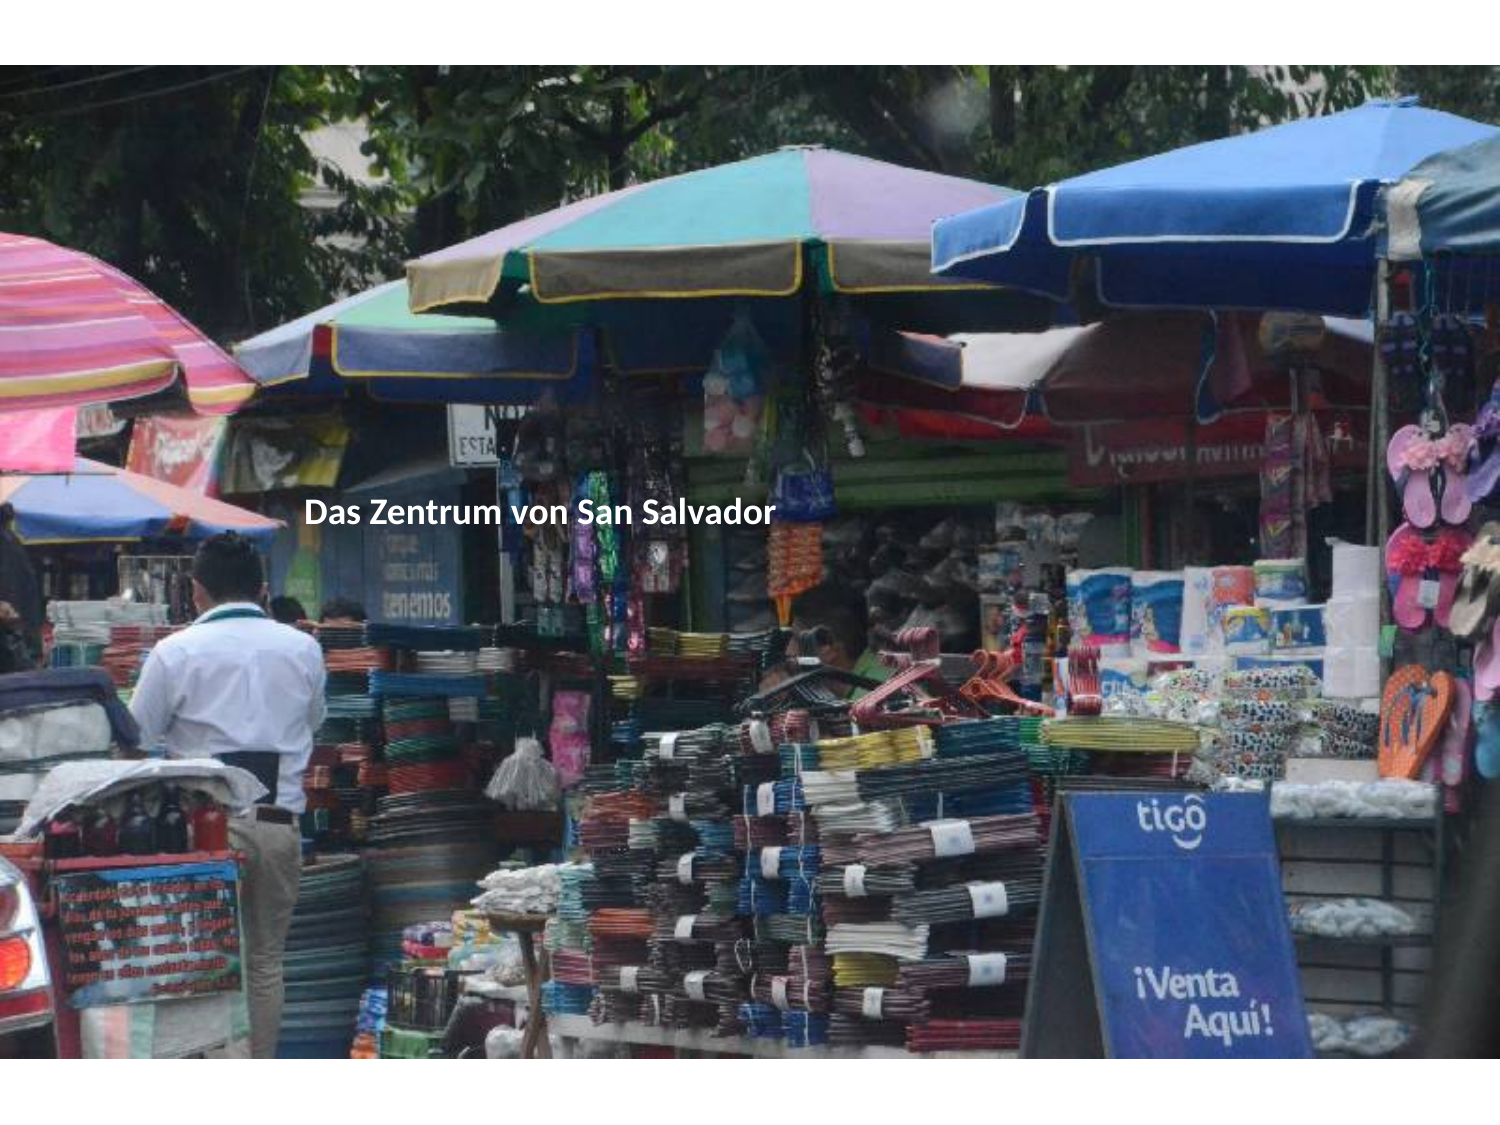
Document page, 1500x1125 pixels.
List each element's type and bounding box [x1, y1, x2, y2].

picture [0, 65, 1500, 1060]
